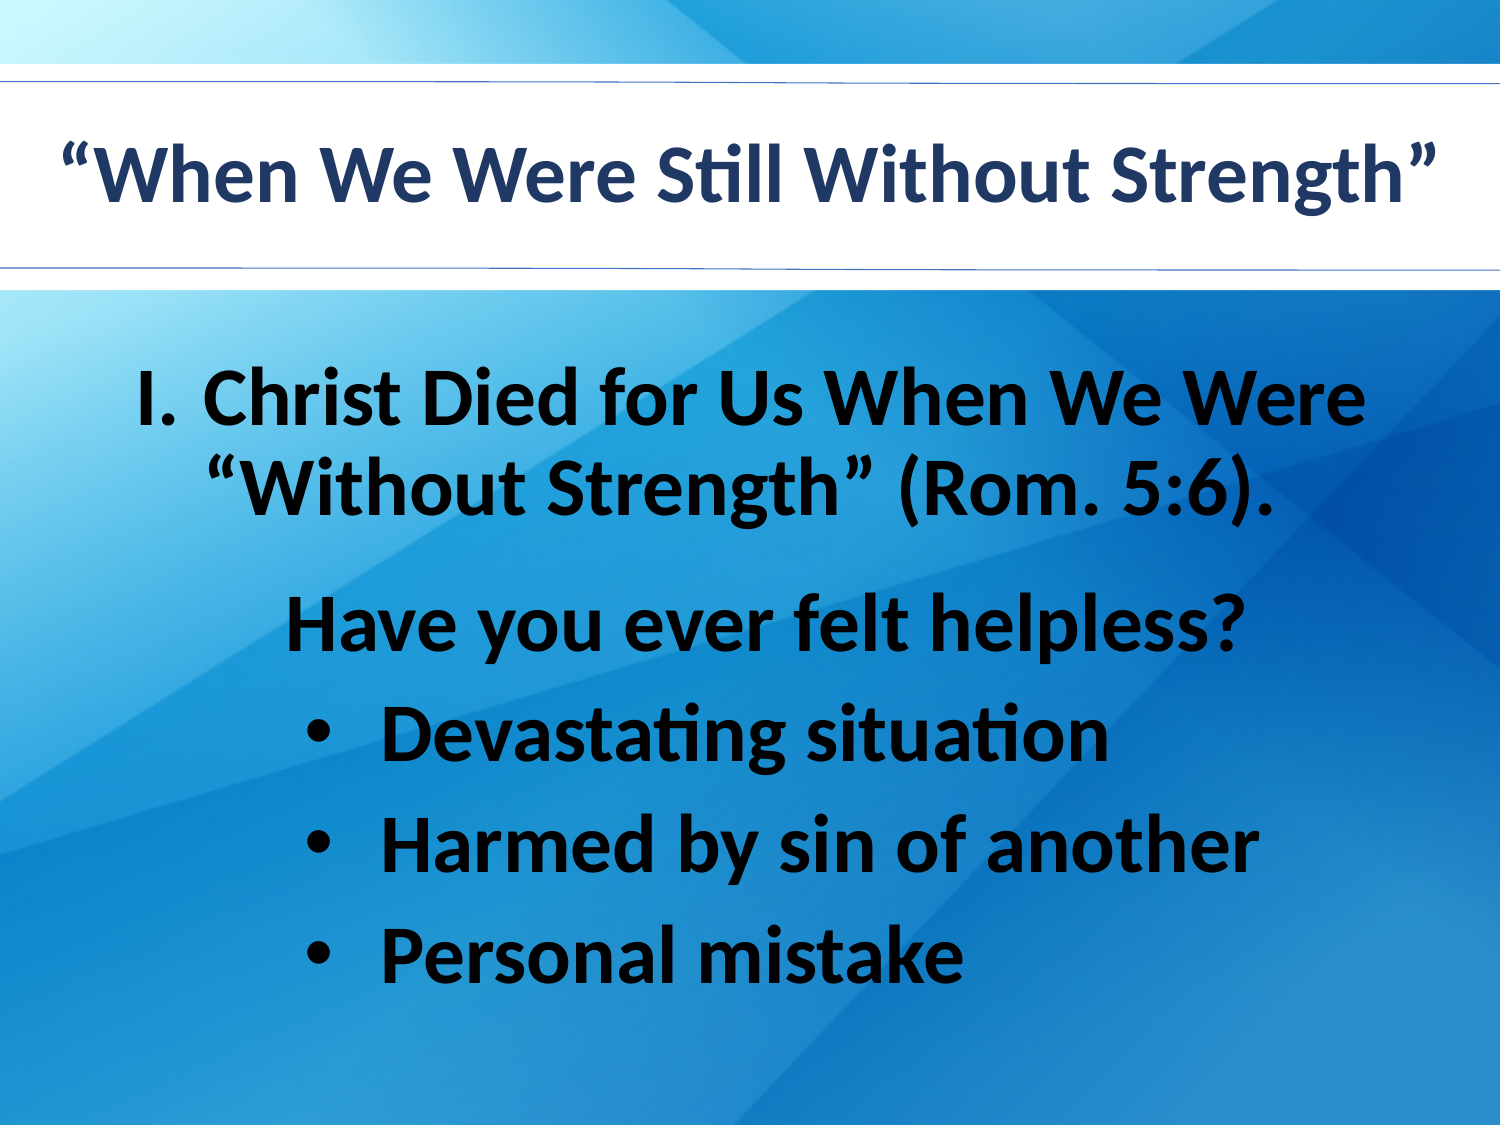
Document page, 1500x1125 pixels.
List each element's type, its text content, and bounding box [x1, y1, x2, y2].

picture [0, 291, 1500, 1125]
title “When We Were Still Without Strength” [0, 67, 1500, 285]
list I. Christ Died for Us When We Were “Without Strength” (Rom. 5:6). Have you ever felt helpless? Devastating situation Harmed by sin of another Personal mistake [120, 346, 1415, 1037]
picture [0, 0, 1500, 63]
